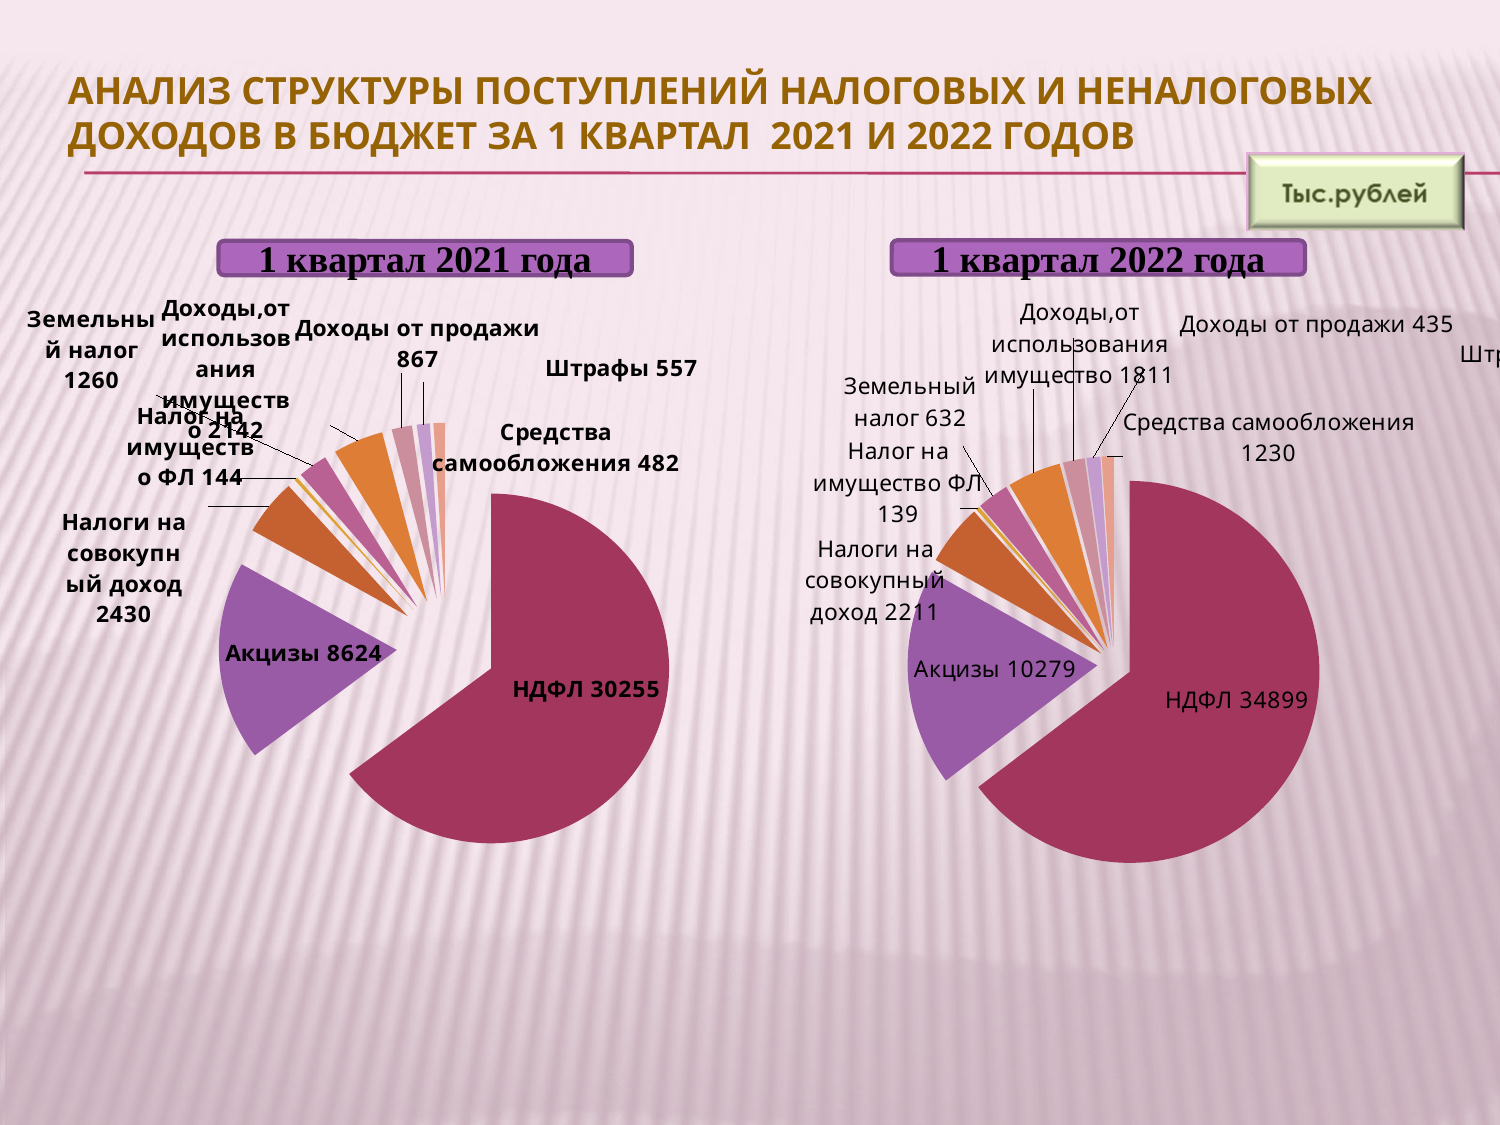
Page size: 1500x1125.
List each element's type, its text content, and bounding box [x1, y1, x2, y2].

picture [1245, 151, 1466, 232]
text_box 1 квартал 2021 года [216, 238, 634, 276]
chart [796, 278, 1500, 965]
title Анализ структуры поступлений налоговых и неналоговых доходов в бюджет за 1 квартал 2021 и 2022 годов [53, 42, 1479, 181]
chart [0, 278, 769, 1000]
text_box 1 квартал 2022 года [889, 238, 1308, 276]
